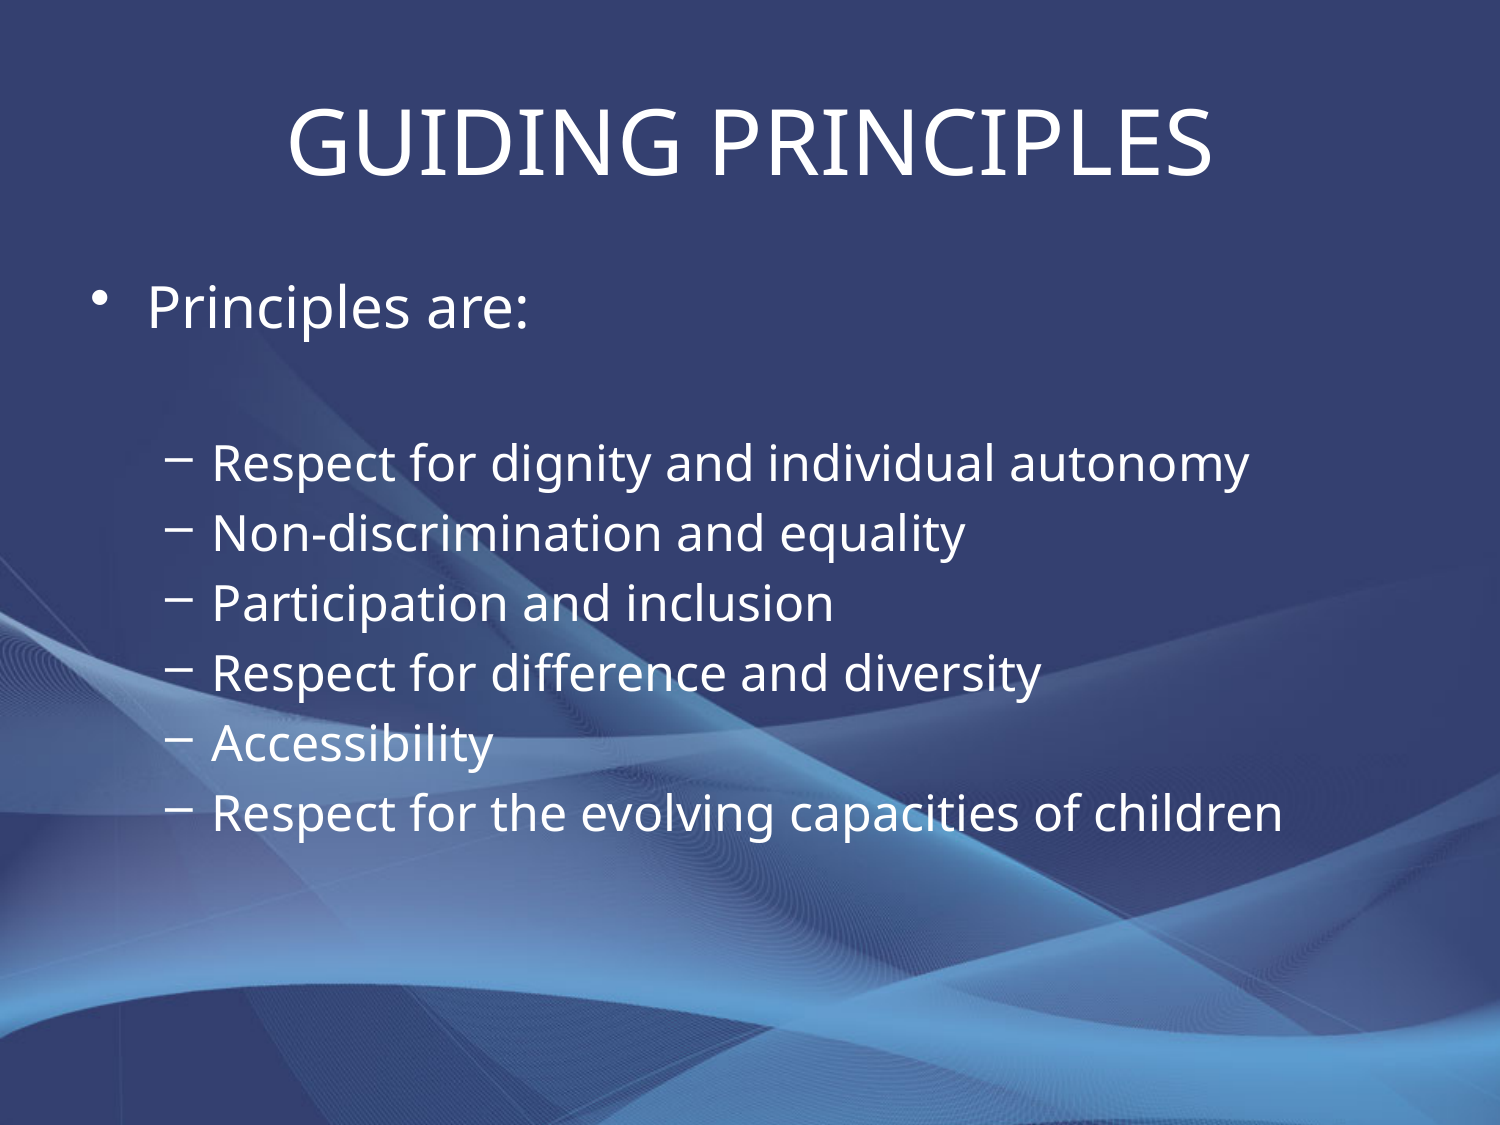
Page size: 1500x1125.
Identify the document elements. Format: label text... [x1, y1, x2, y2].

picture [0, 0, 1500, 1125]
title GUIDING PRINCIPLES [74, 44, 1426, 233]
list Principles are: Respect for dignity and individual autonomy Non-discrimination and equality Participation and inclusion Respect for difference and diversity Accessibility Respect for the evolving capacities of children [74, 262, 1426, 870]
